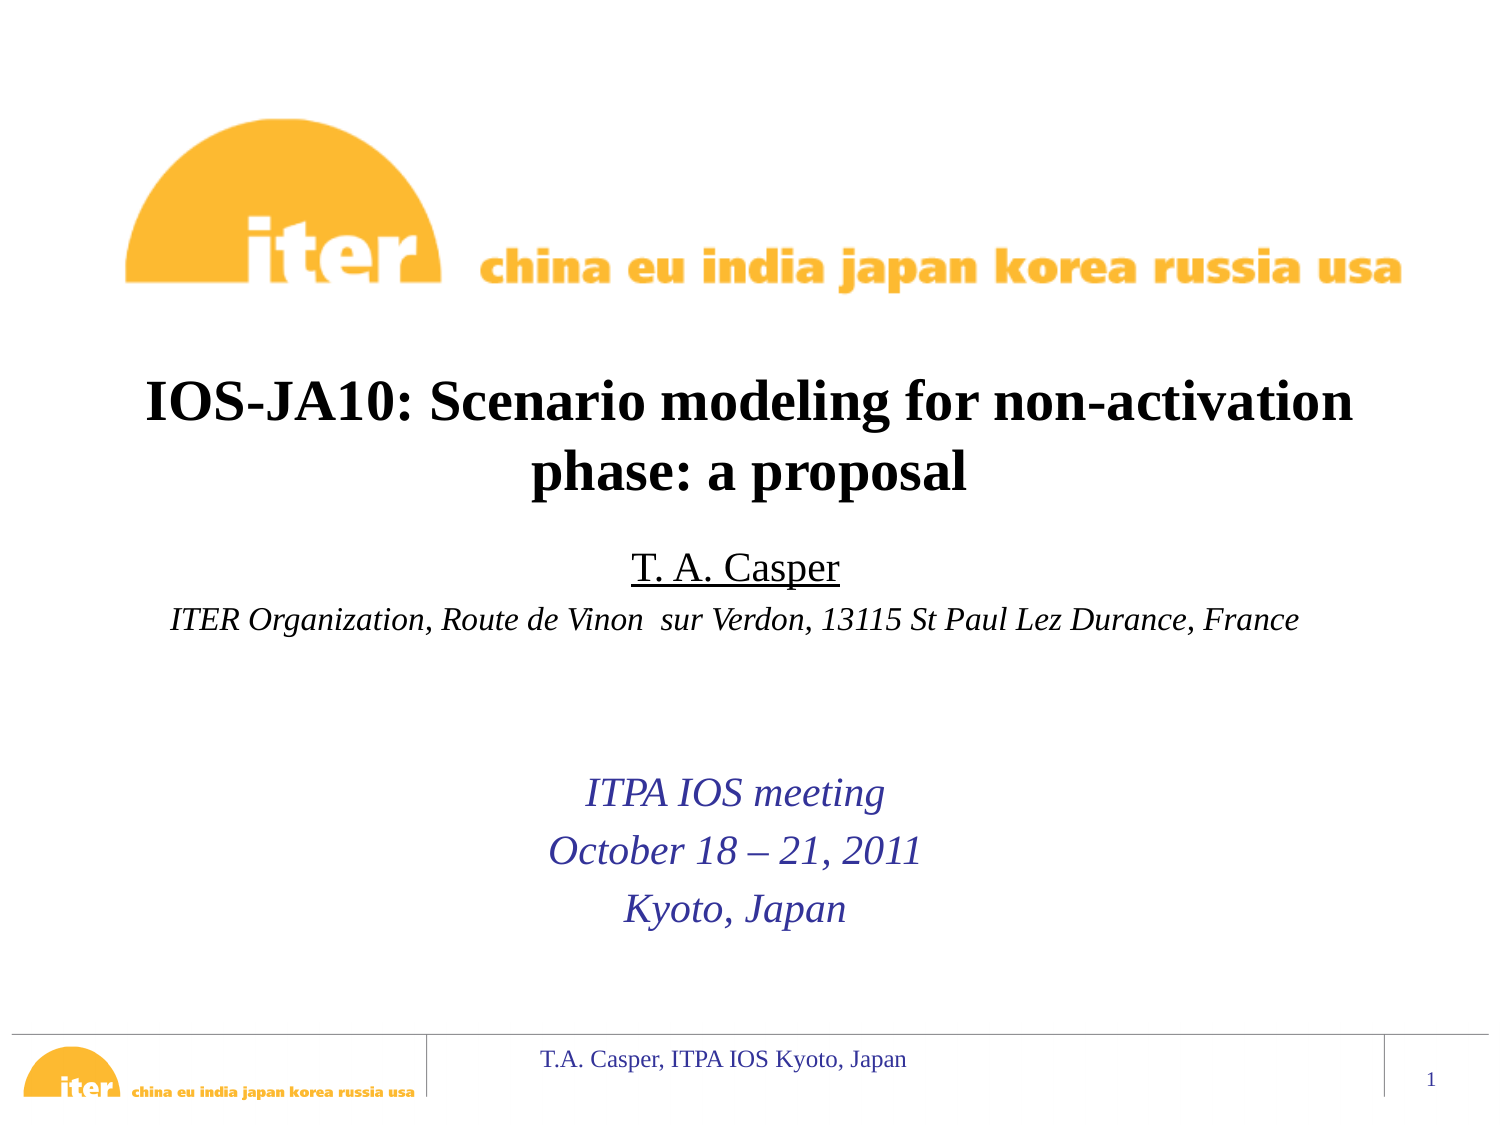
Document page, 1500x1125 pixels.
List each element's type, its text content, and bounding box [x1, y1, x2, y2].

text_box T. A. Casper ITER Organization, Route de Vinon sur Verdon, 13115 St Paul Lez Durance, France [62, 532, 1409, 758]
text_box IOS-JA10: Scenario modeling for non-activation phase: a proposal [53, 373, 1447, 492]
picture [0, 1022, 1500, 1125]
text_box ITPA IOS meeting October 18 – 21, 2011 Kyoto, Japan [47, 757, 1424, 1000]
picture [49, 100, 1438, 313]
